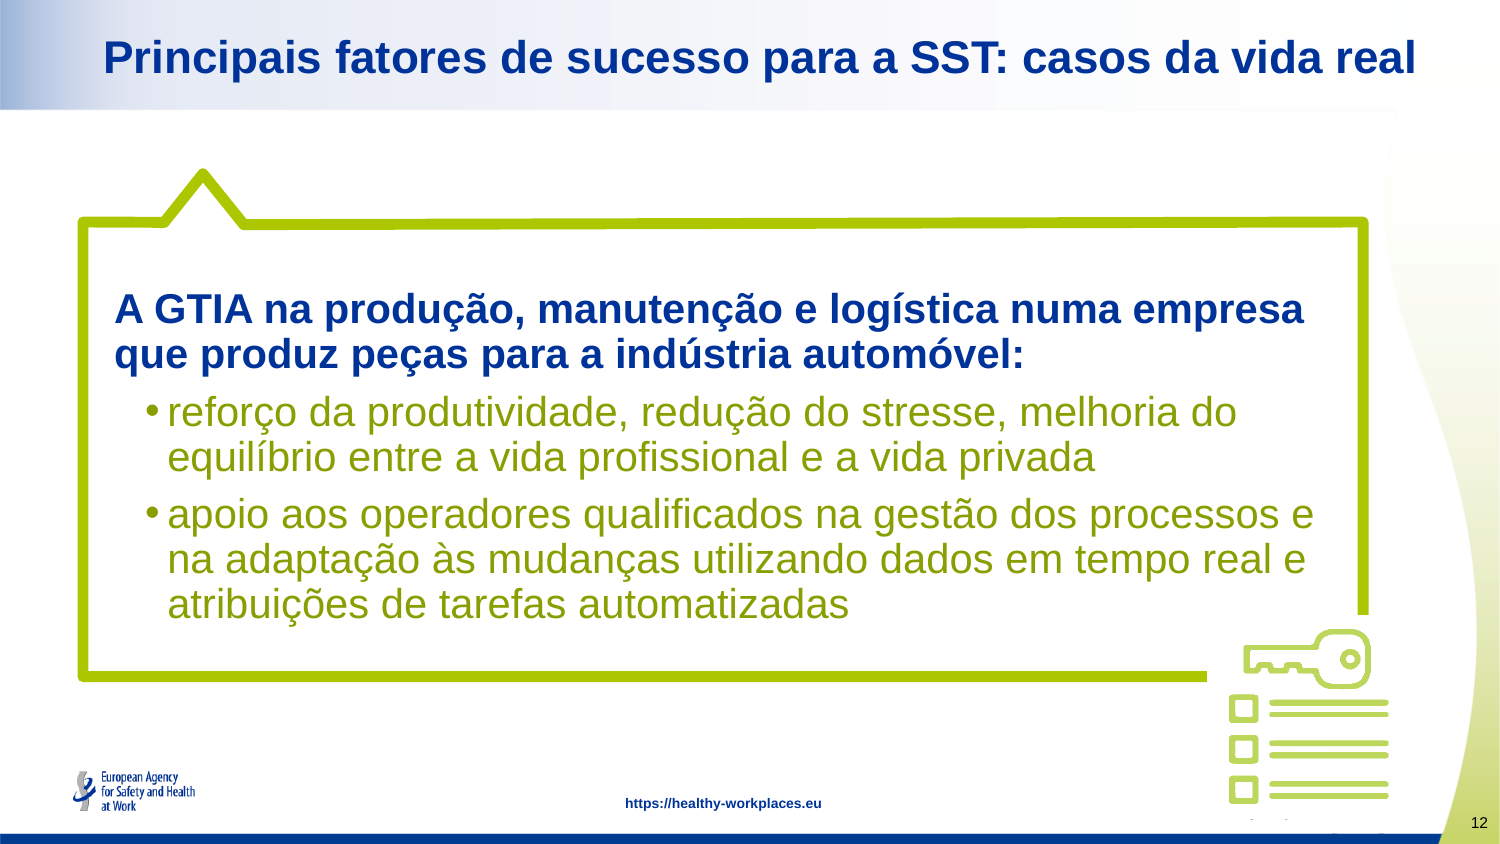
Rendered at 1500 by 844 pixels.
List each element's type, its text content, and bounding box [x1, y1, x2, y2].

list A GTIA na produção, manutenção e logística numa empresa que produz peças para a indústria automóvel: reforço da produtividade, redução do stresse, melhoria do equilíbrio entre a vida profissional e a vida privada apoio aos operadores qualificados na gestão dos processos e na adaptação às mudanças utilizando dados em tempo real e atribuições de tarefas automatizadas [99, 280, 1363, 770]
picture [0, 0, 1500, 844]
text_box [80, 171, 1366, 679]
title Principais fatores de sucesso para a SST: casos da vida real [88, 0, 1459, 134]
